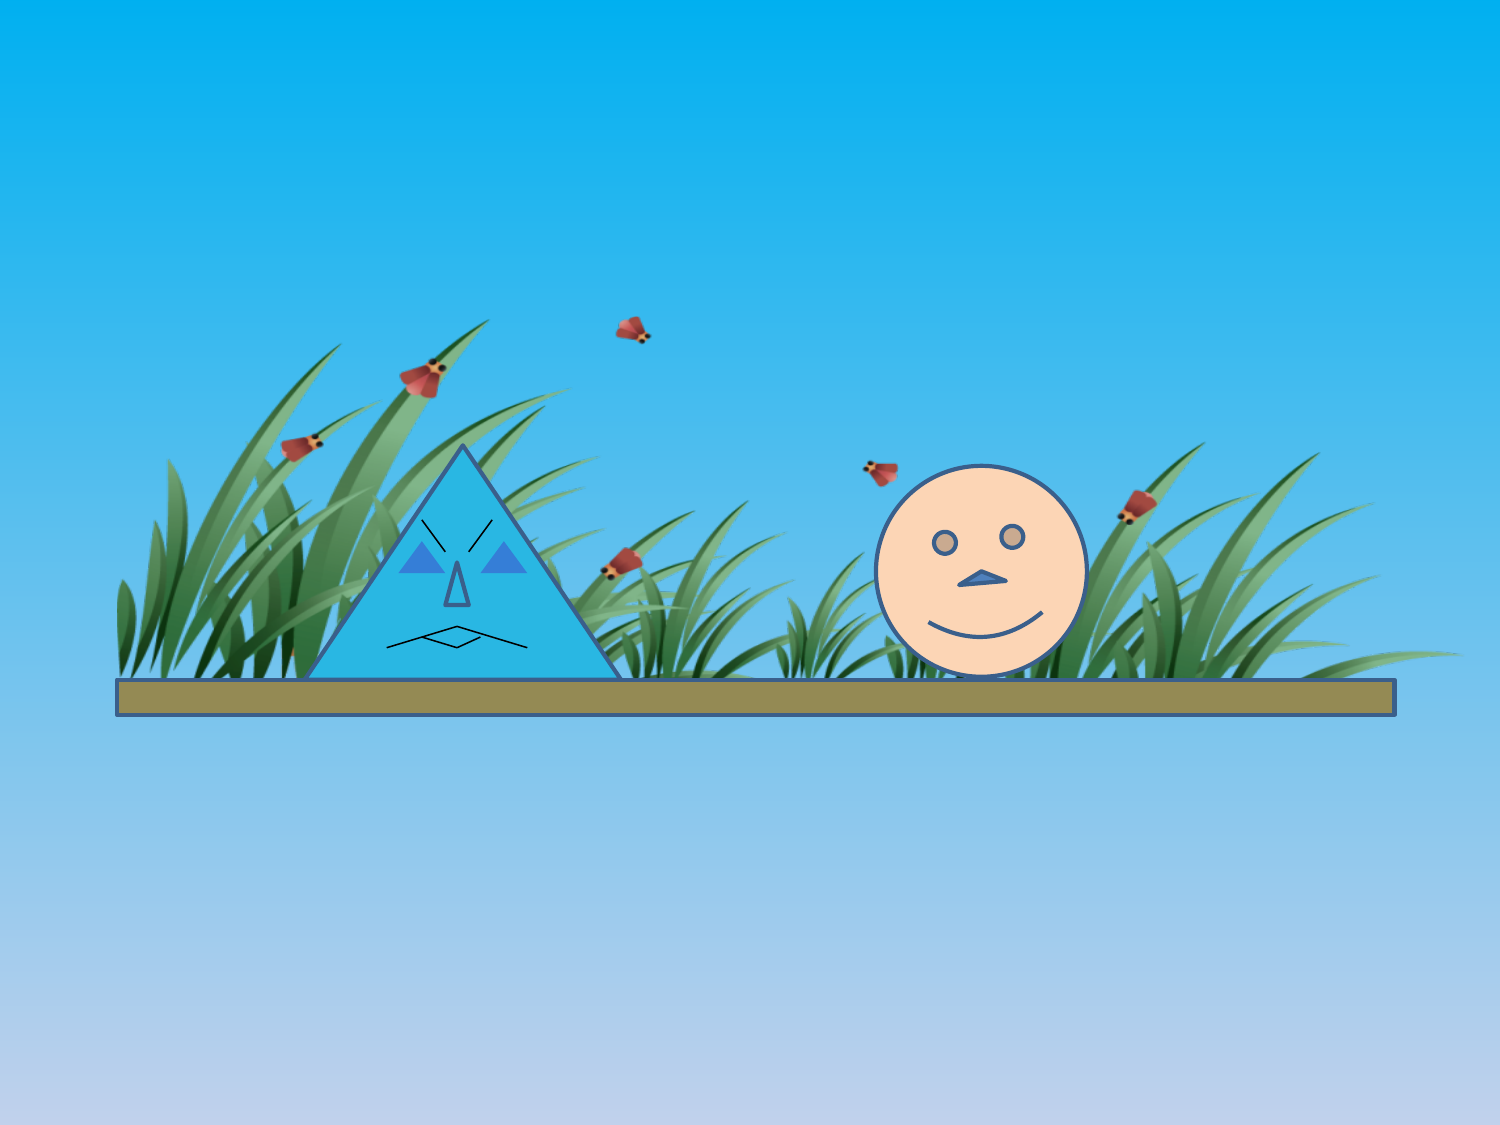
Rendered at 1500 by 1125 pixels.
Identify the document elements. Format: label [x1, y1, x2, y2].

picture [116, 316, 1465, 680]
text_box [875, 465, 1088, 677]
text_box [115, 686, 1397, 717]
text_box [304, 445, 622, 680]
